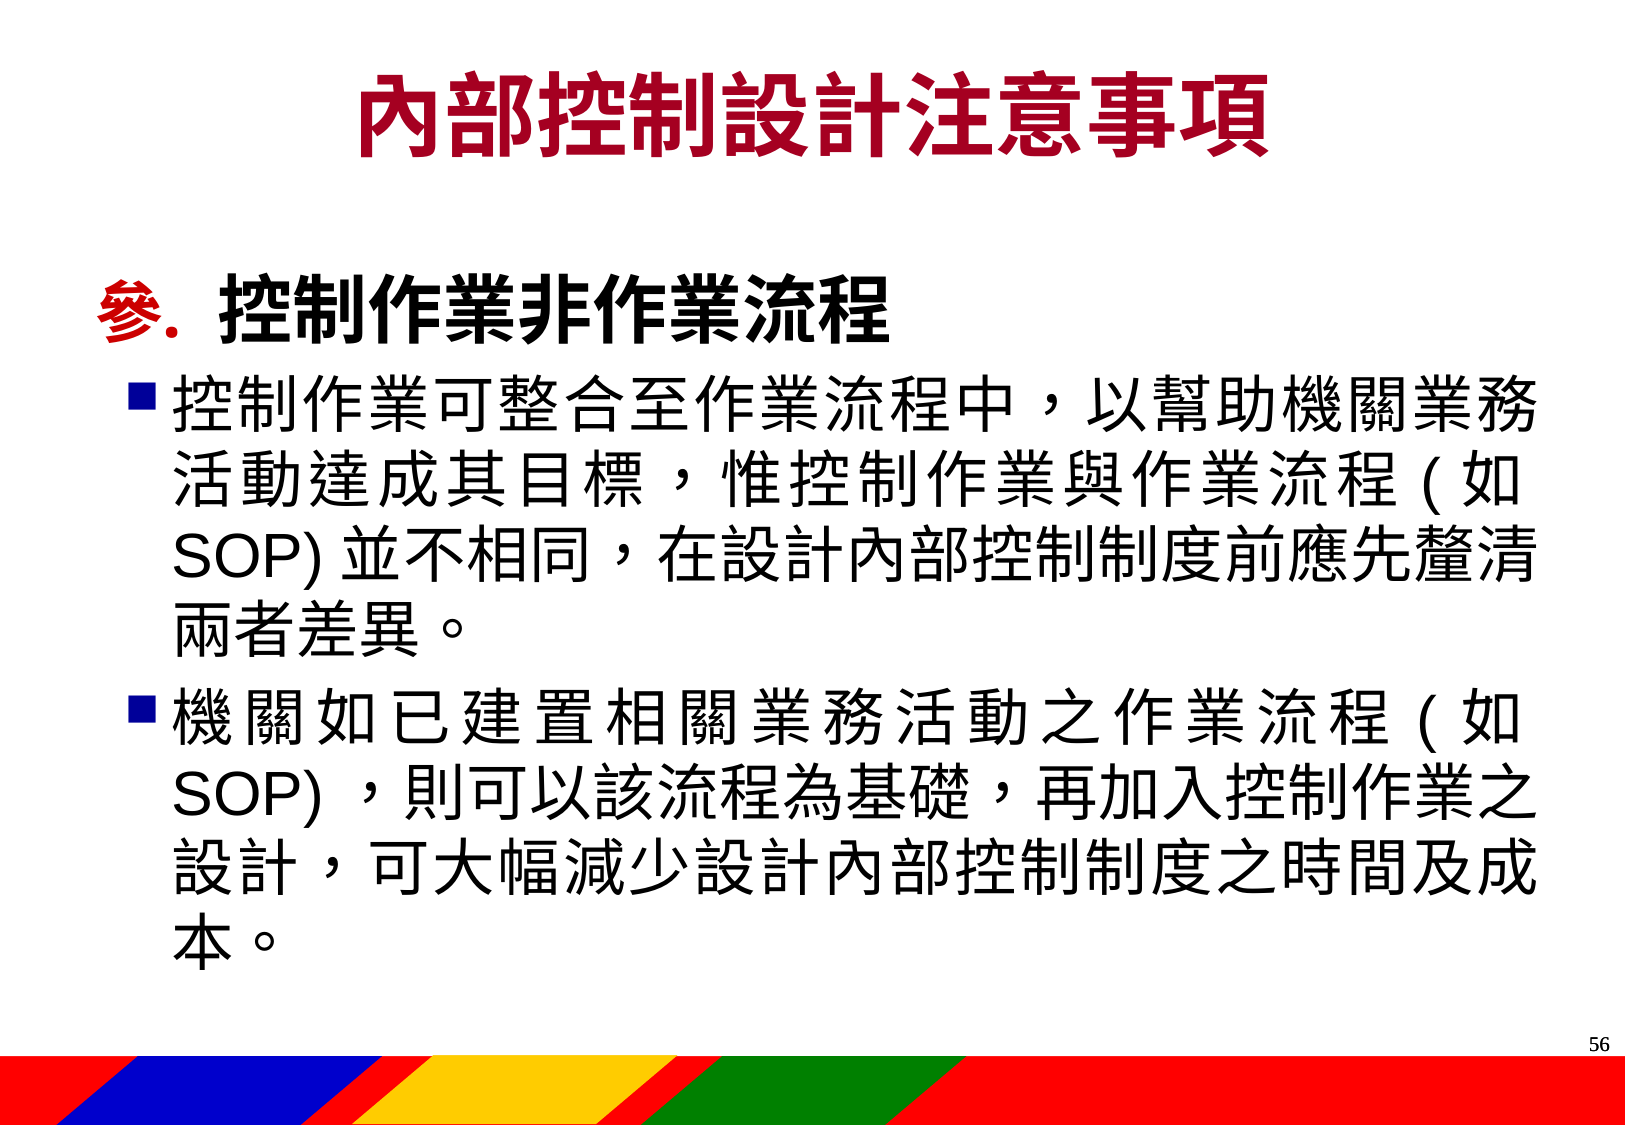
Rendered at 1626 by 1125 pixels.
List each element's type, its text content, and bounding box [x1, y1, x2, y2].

list 控制作業非作業流程 控制作業可整合至作業流程中，以幫助機關業務活動達成其目標，惟控制作業與作業流程(如SOP)並不相同，在設計內部控制制度前應先釐清兩者差異。 機關如已建置相關業務活動之作業流程(如SOP)，則可以該流程為基礎，再加入控制作業之設計，可大幅減少設計內部控制制度之時間及成本。 [80, 255, 1555, 999]
text_box 55 [1245, 1023, 1625, 1099]
title 內部控制設計注意事項 [80, 19, 1543, 206]
